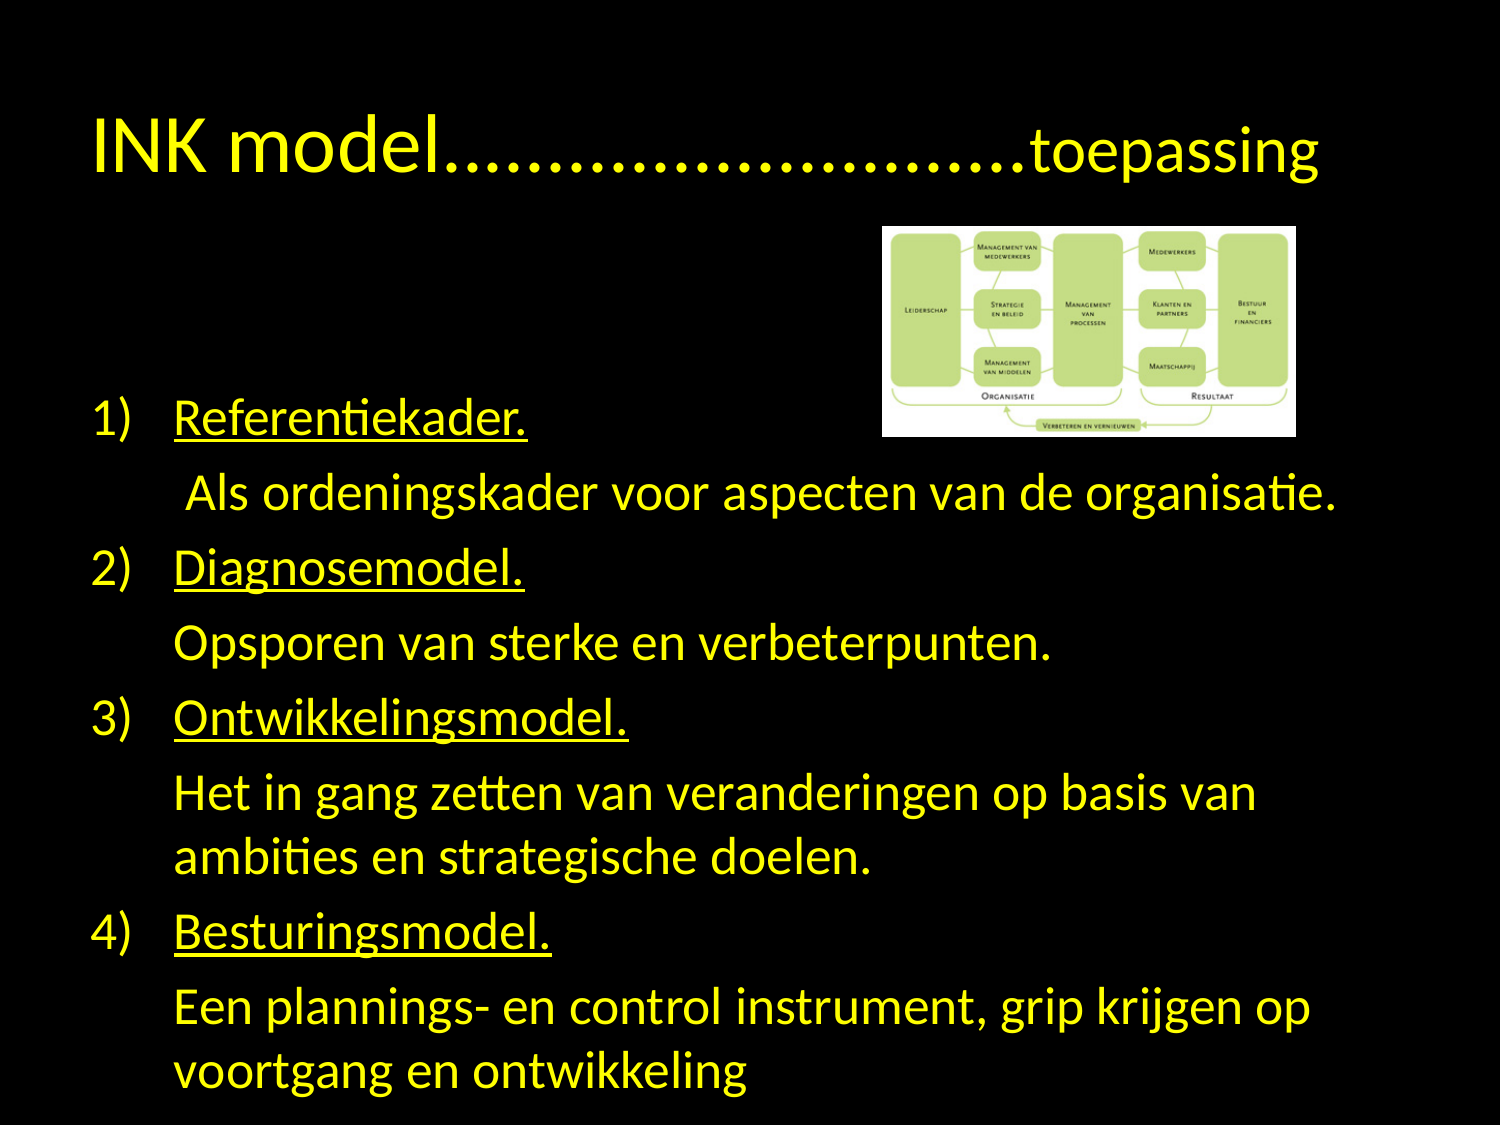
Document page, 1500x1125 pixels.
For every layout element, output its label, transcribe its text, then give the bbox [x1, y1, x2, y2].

title INK model............................toepassing [75, 45, 1425, 233]
picture [881, 225, 1296, 438]
list Referentiekader. Als ordeningskader voor aspecten van de organisatie. Diagnosemodel. Opsporen van sterke en verbeterpunten. Ontwikkelingsmodel. Het in gang zetten van veranderingen op basis van ambities en strategische doelen. Besturingsmodel. Een plannings- en control instrument, grip krijgen op voortgang en ontwikkeling [75, 374, 1425, 1117]
